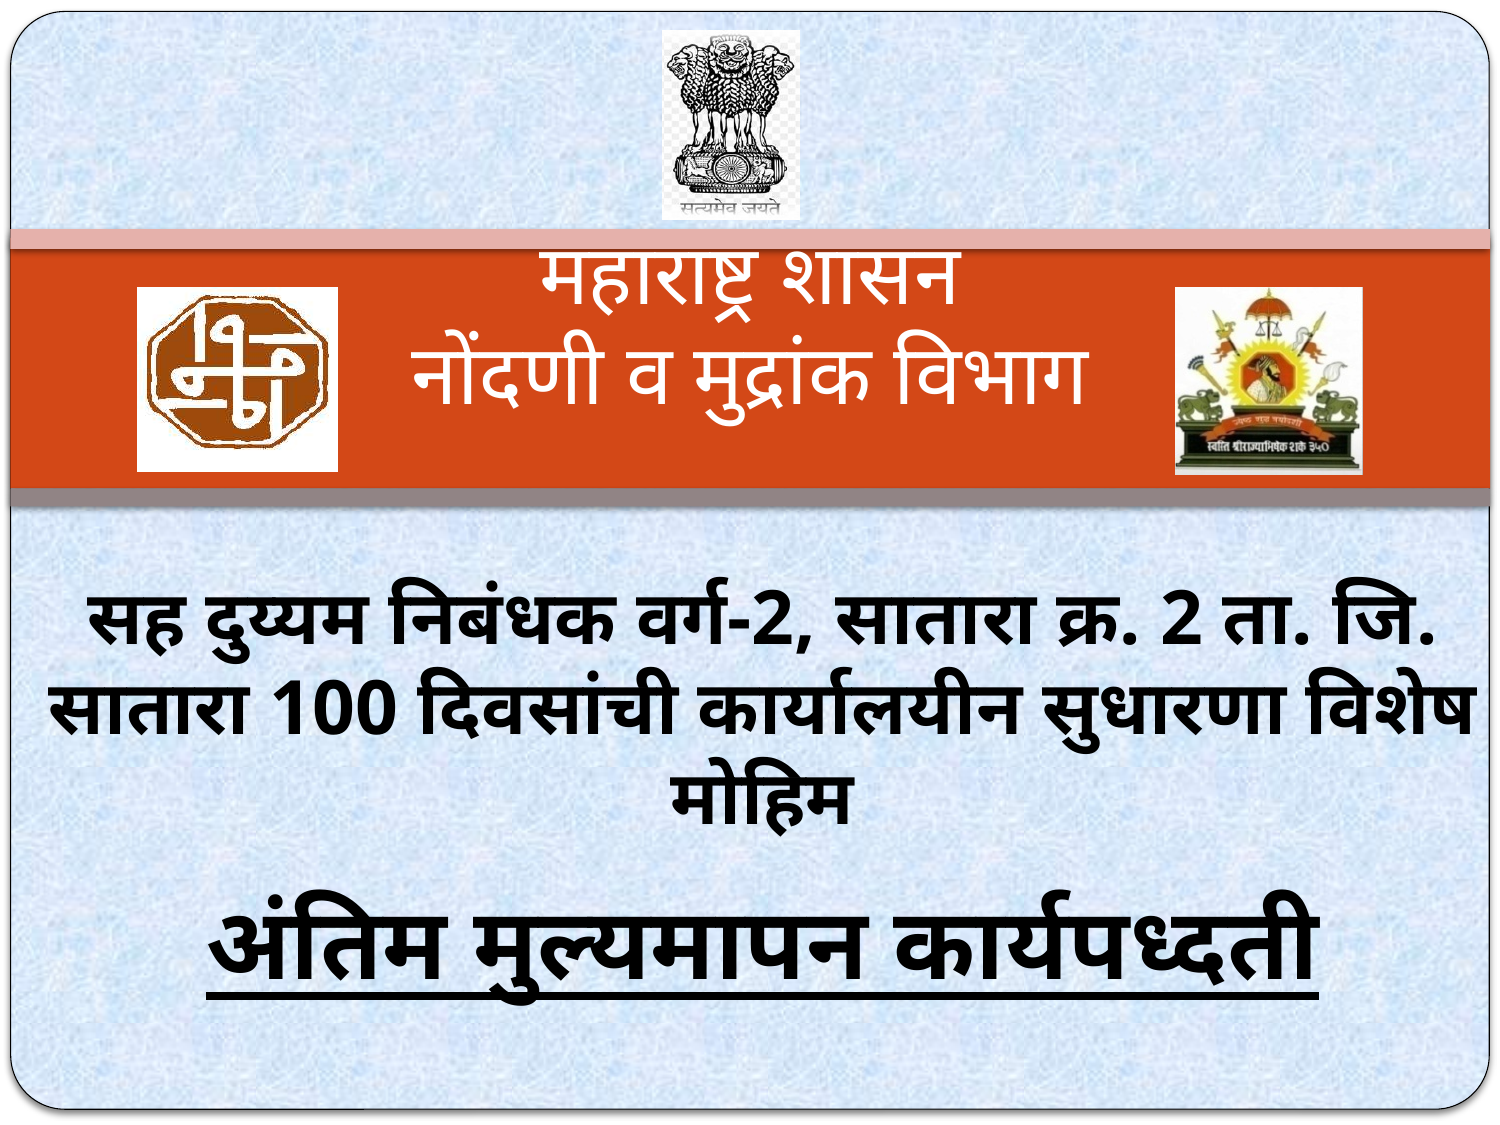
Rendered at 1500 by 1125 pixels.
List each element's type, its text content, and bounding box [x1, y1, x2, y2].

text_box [137, 287, 338, 472]
subtitle सह दुय्यम निबंधक वर्ग-2, सातारा क्र. 2 ता. जि. सातारा 100 दिवसांची कार्यालयीन सुधारणा विशेष मोहिम अंतिम मुल्यमापन कार्यपध्दती [24, 562, 1500, 1050]
picture [1174, 287, 1363, 476]
picture [12, 507, 1488, 1108]
title महाराष्ट्र शासन नोंदणी व मुद्रांक विभाग [112, 162, 1388, 488]
picture [12, 12, 1488, 229]
